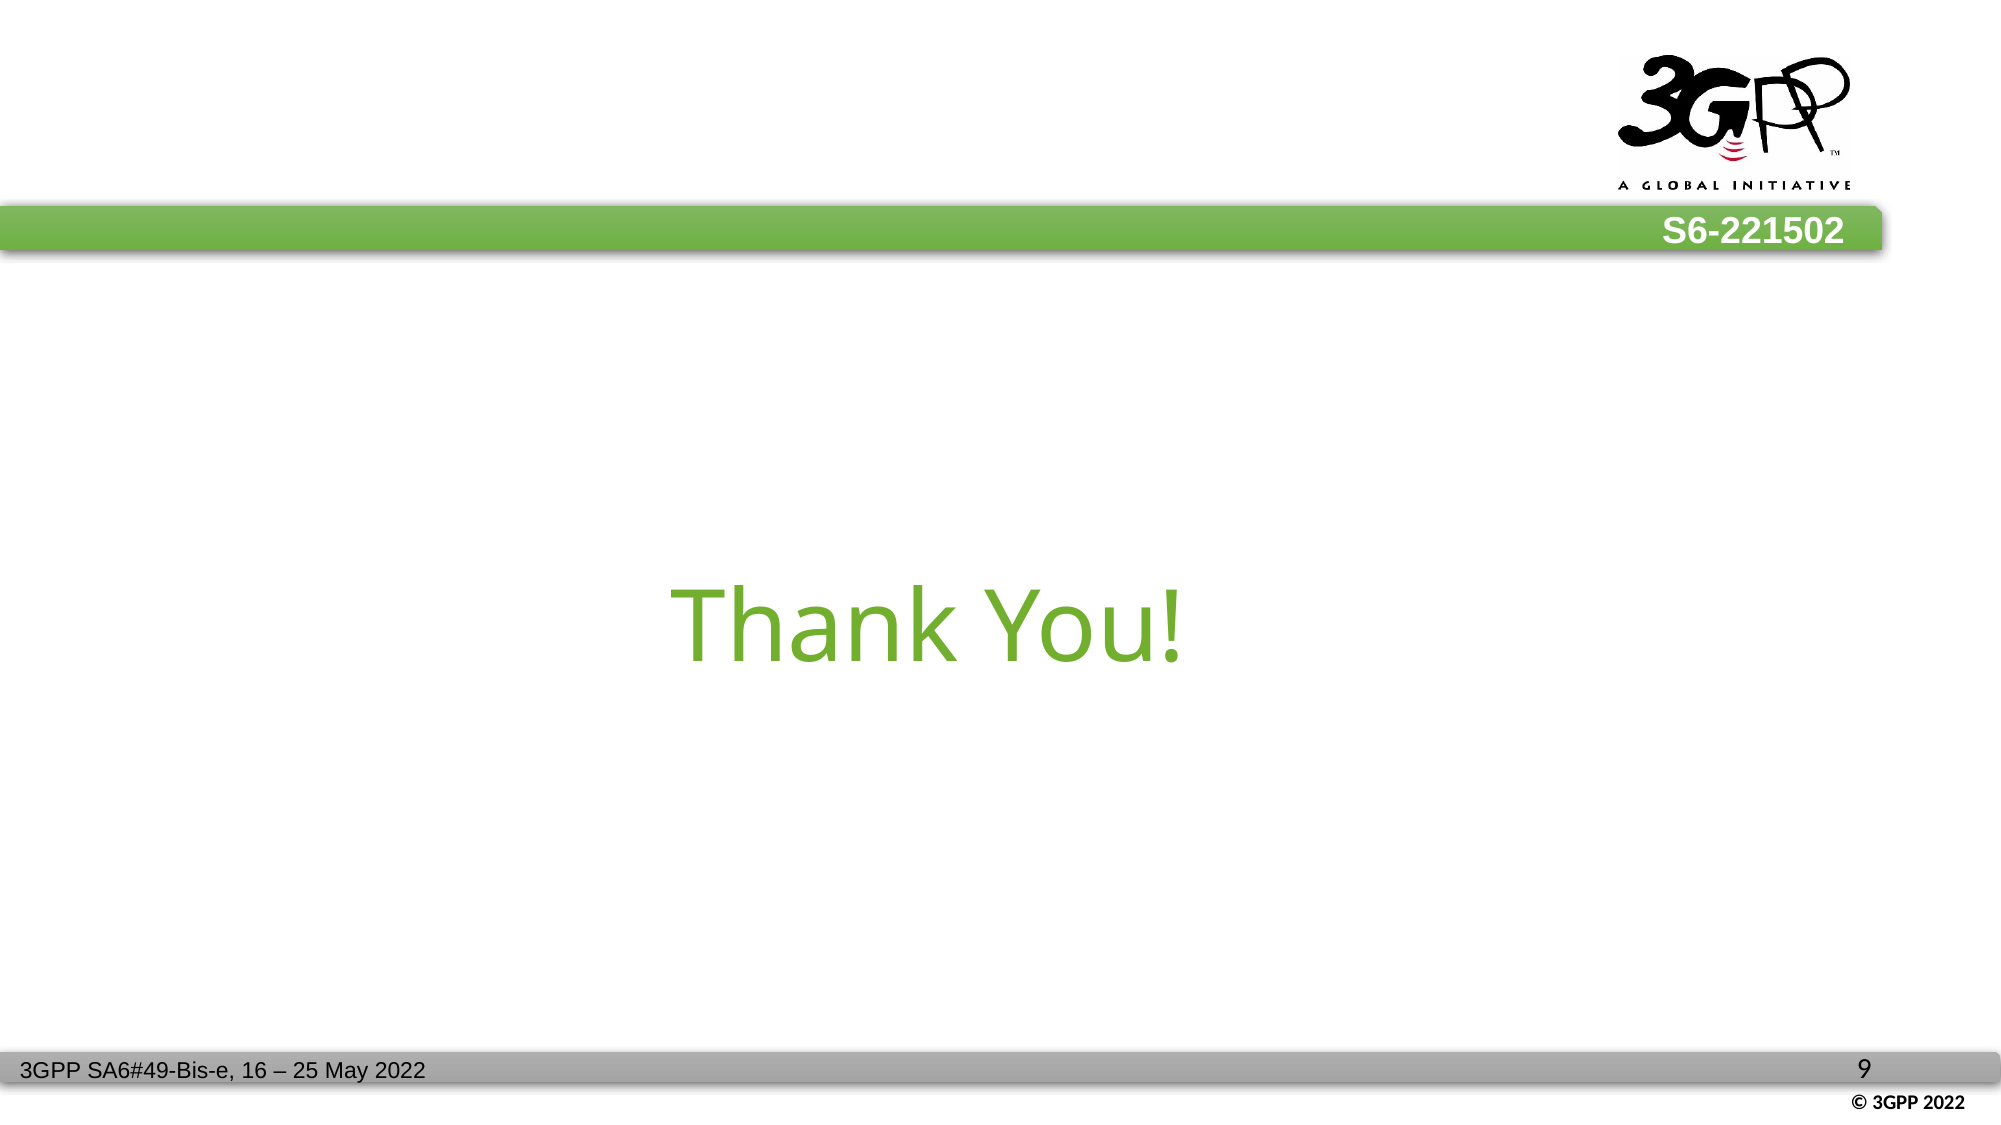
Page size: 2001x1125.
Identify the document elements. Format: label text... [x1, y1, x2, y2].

title Thank You! [368, 535, 1489, 724]
picture [1618, 55, 1850, 190]
